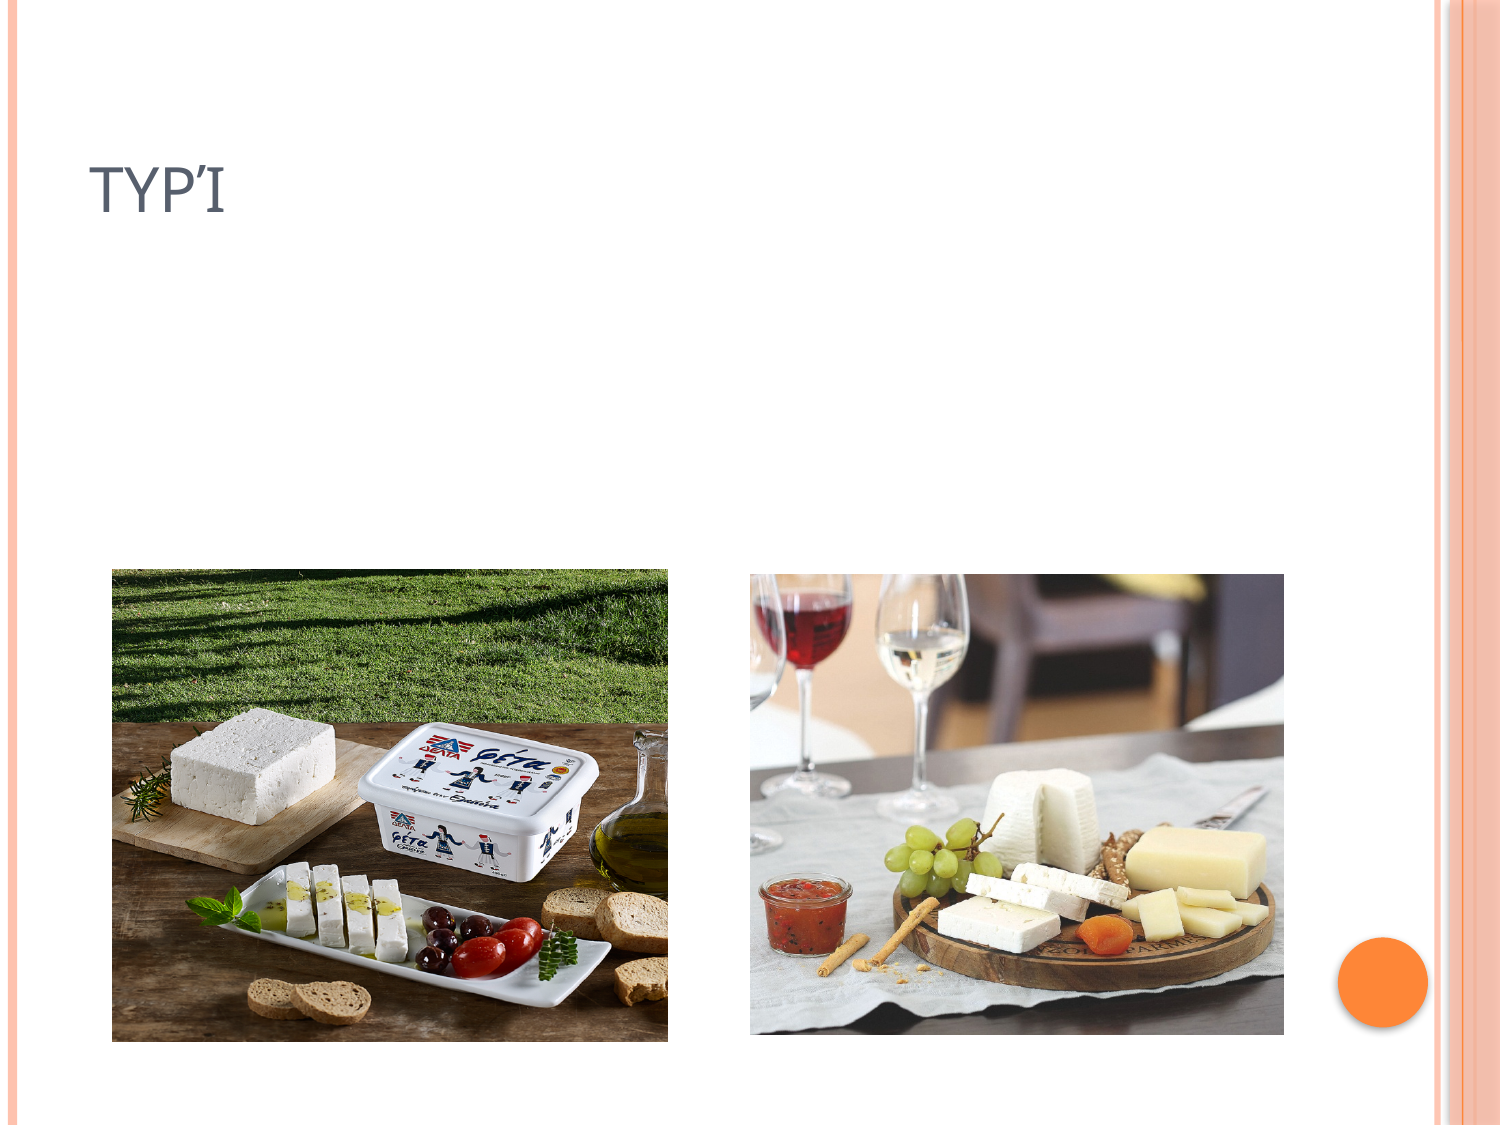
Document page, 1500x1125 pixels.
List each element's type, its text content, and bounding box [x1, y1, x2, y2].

title Τυρί [75, 45, 1300, 233]
picture [749, 573, 1284, 1036]
picture [111, 568, 668, 1043]
